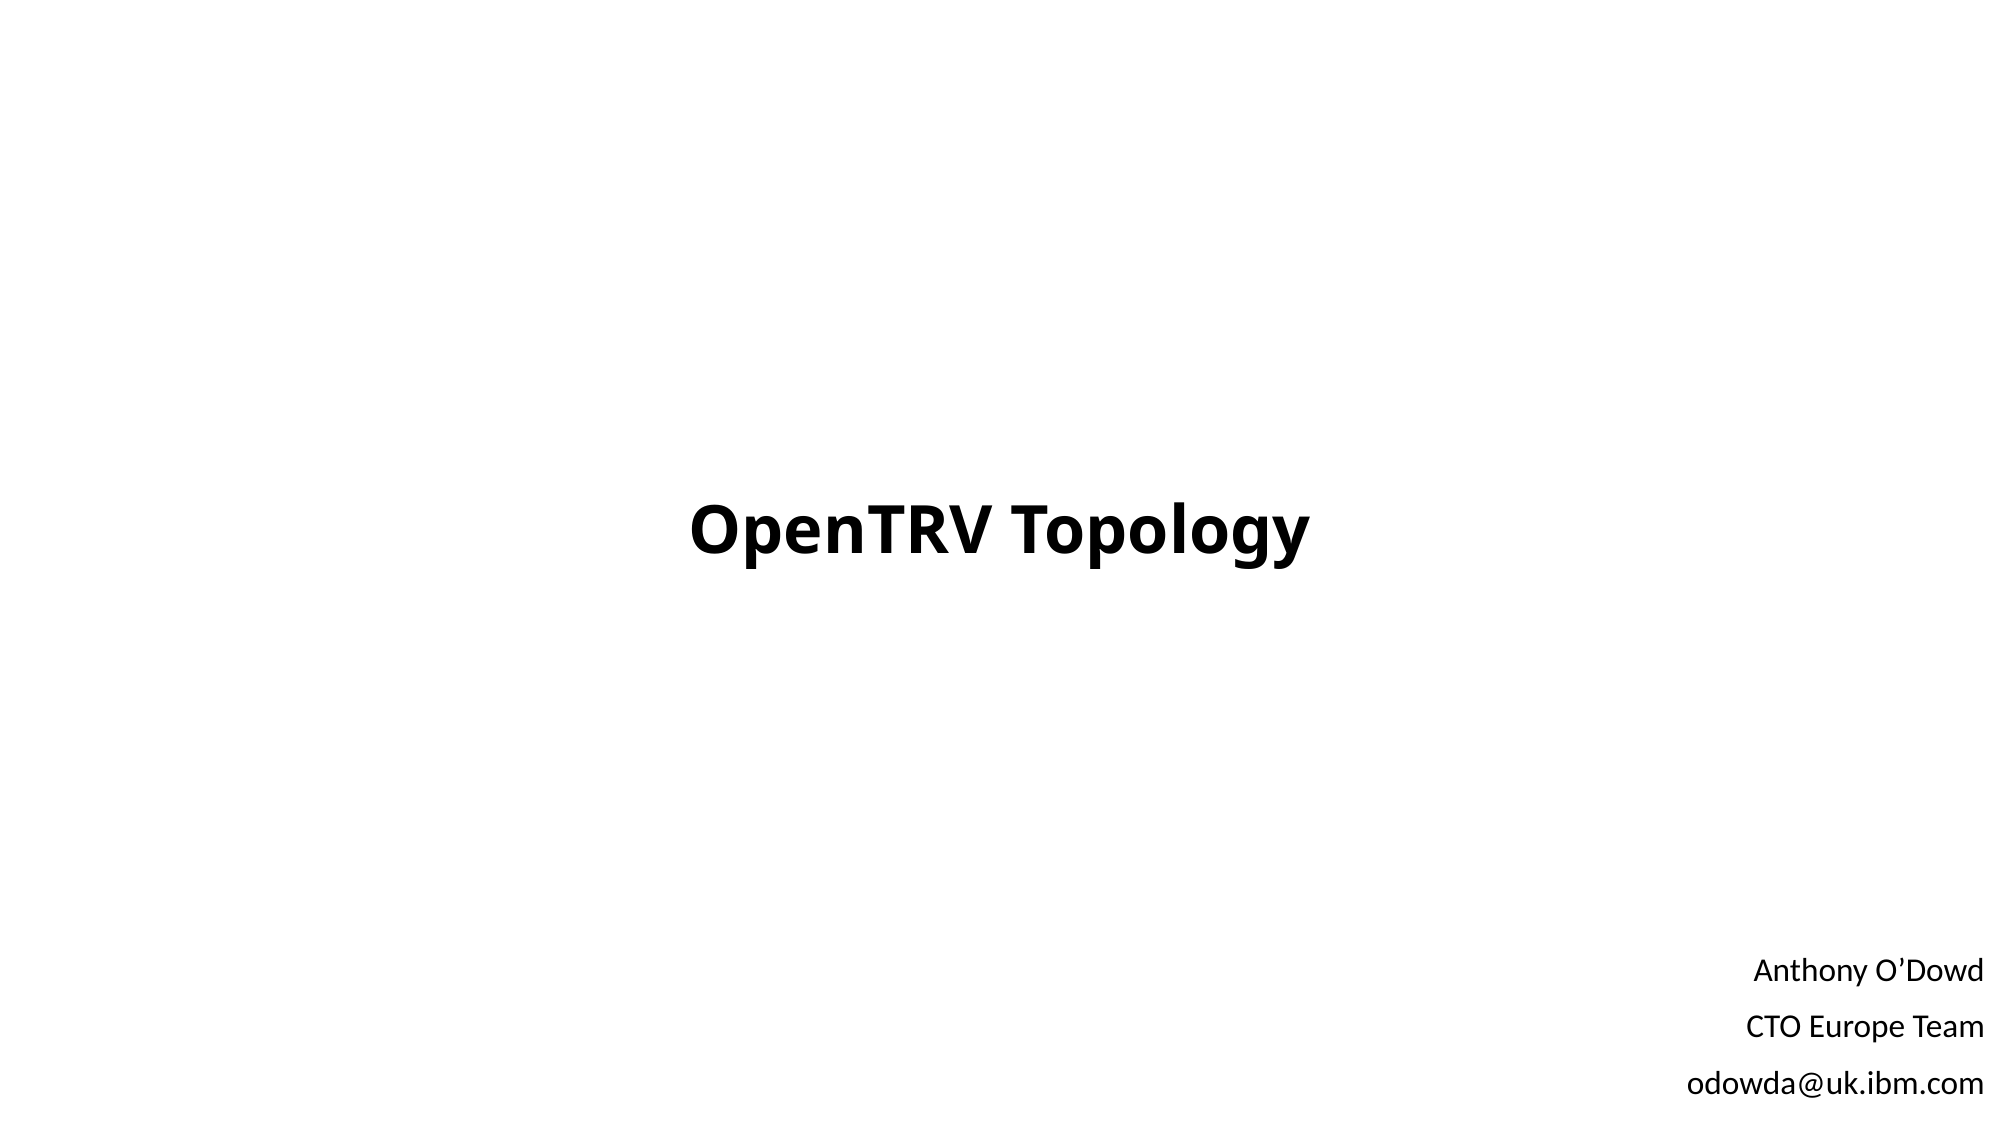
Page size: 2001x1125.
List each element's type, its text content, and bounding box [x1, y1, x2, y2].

subtitle Anthony O’Dowd CTO Europe Team odowda@uk.ibm.com [1635, 944, 2000, 1046]
title OpenTRV Topology [249, 184, 1750, 576]
